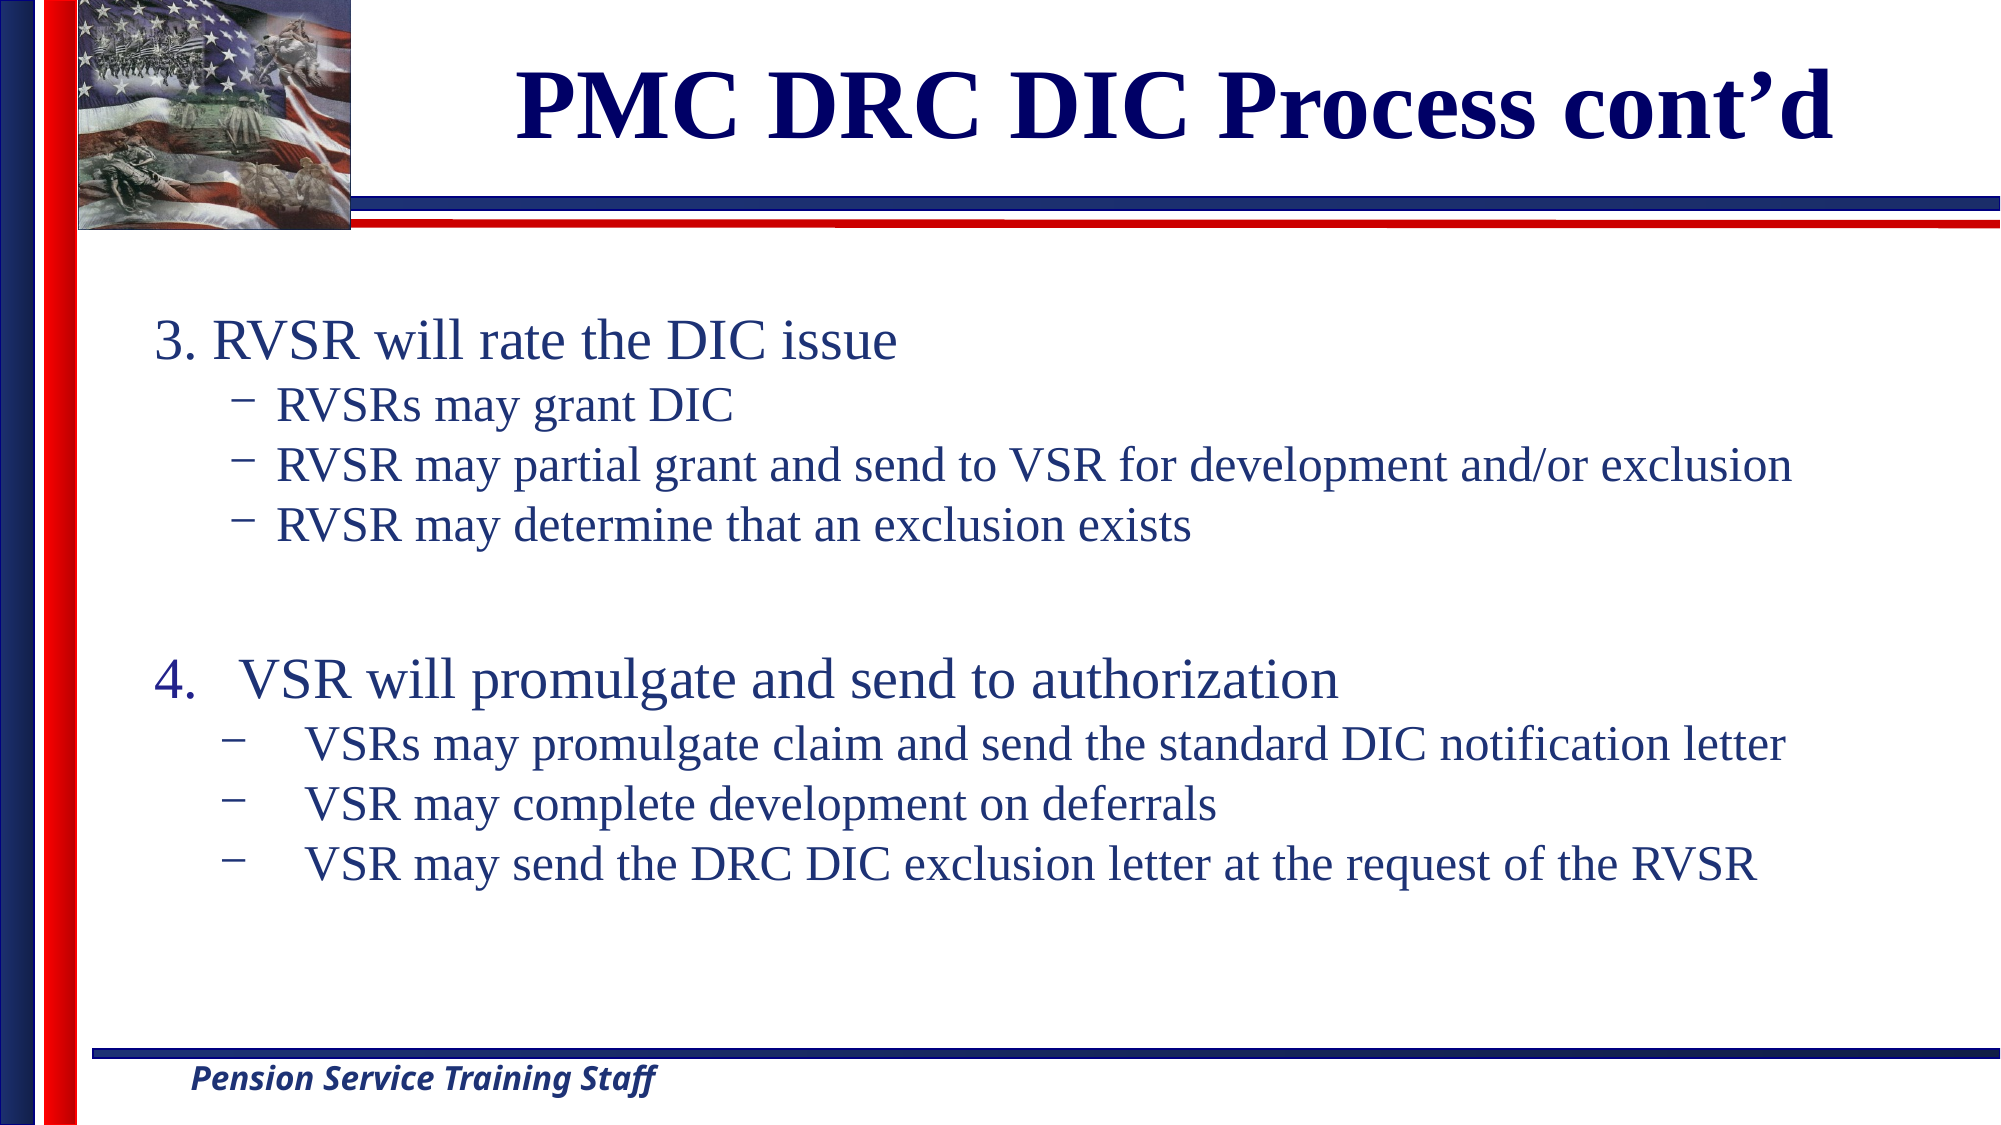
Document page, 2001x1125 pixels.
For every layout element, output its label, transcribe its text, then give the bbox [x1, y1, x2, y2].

list 3. RVSR will rate the DIC issue RVSRs may grant DIC RVSR may partial grant and send to VSR for development and/or exclusion RVSR may determine that an exclusion exists VSR will promulgate and send to authorization VSRs may promulgate claim and send the standard DIC notification letter VSR may complete development on deferrals VSR may send the DRC DIC exclusion letter at the request of the RVSR [138, 293, 1935, 1038]
picture [78, 0, 351, 230]
title PMC DRC DIC Process cont’d [350, 0, 2000, 198]
